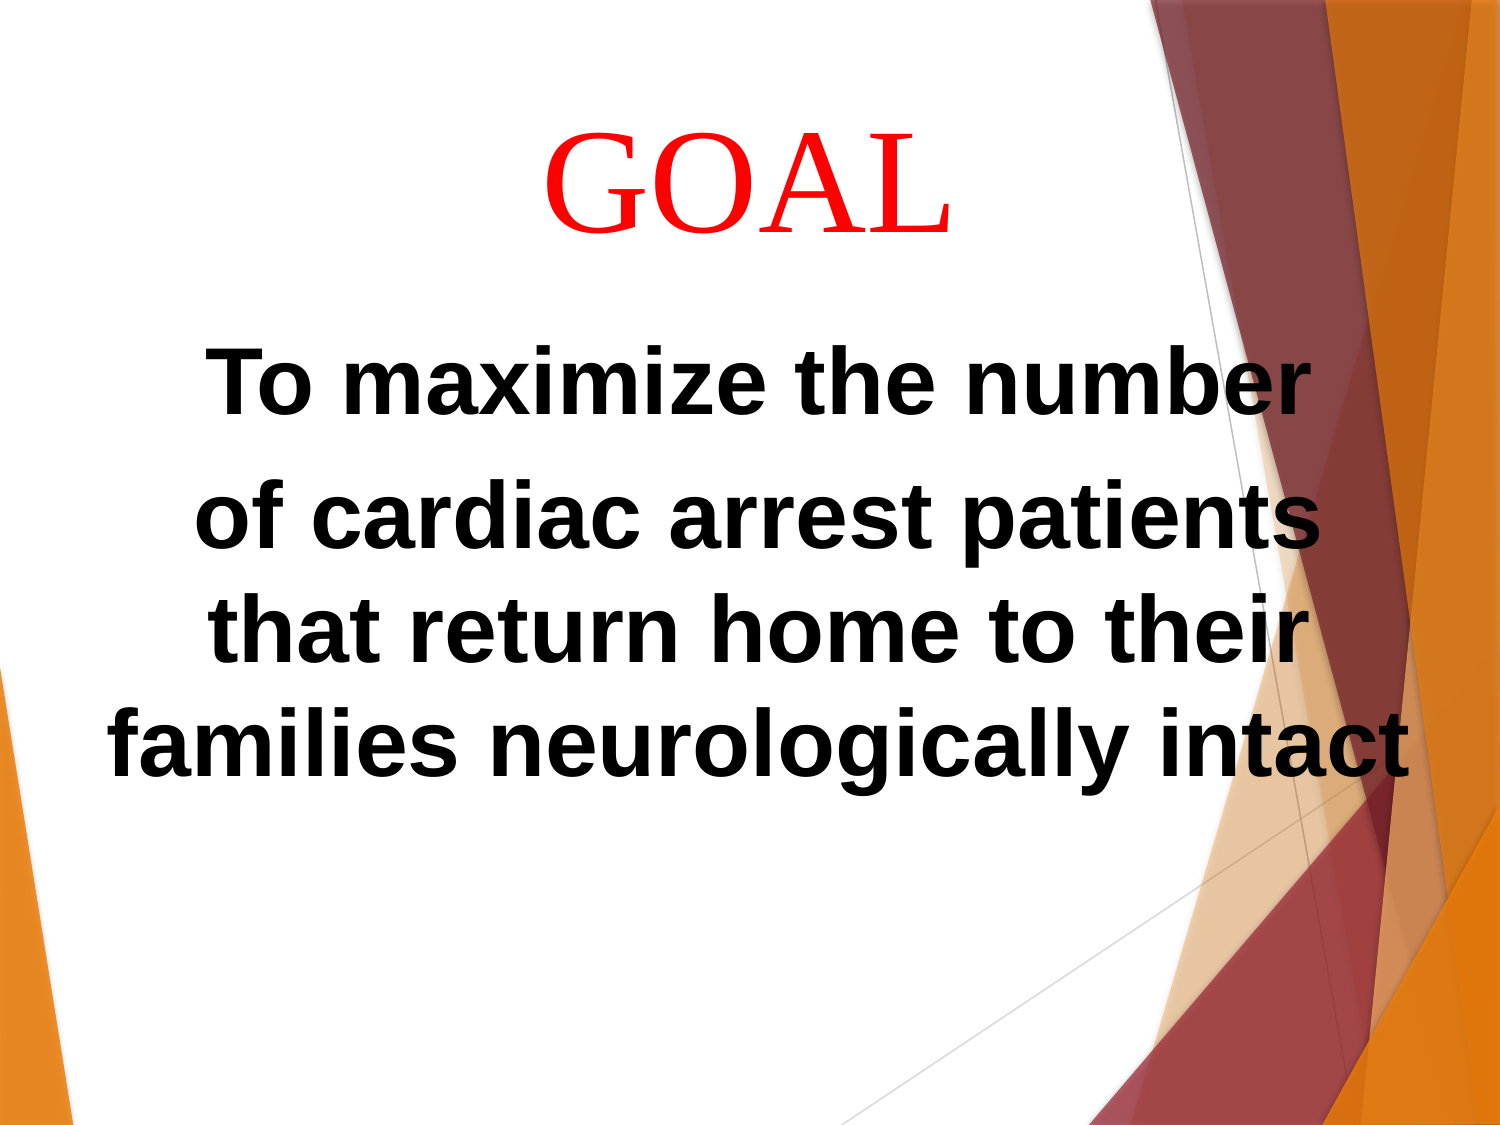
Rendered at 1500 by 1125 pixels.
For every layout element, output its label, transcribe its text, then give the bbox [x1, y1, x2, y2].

title GOAL [0, 75, 1500, 263]
list To maximize the number of cardiac arrest patients that return home to their families neurologically intact [62, 312, 1438, 838]
